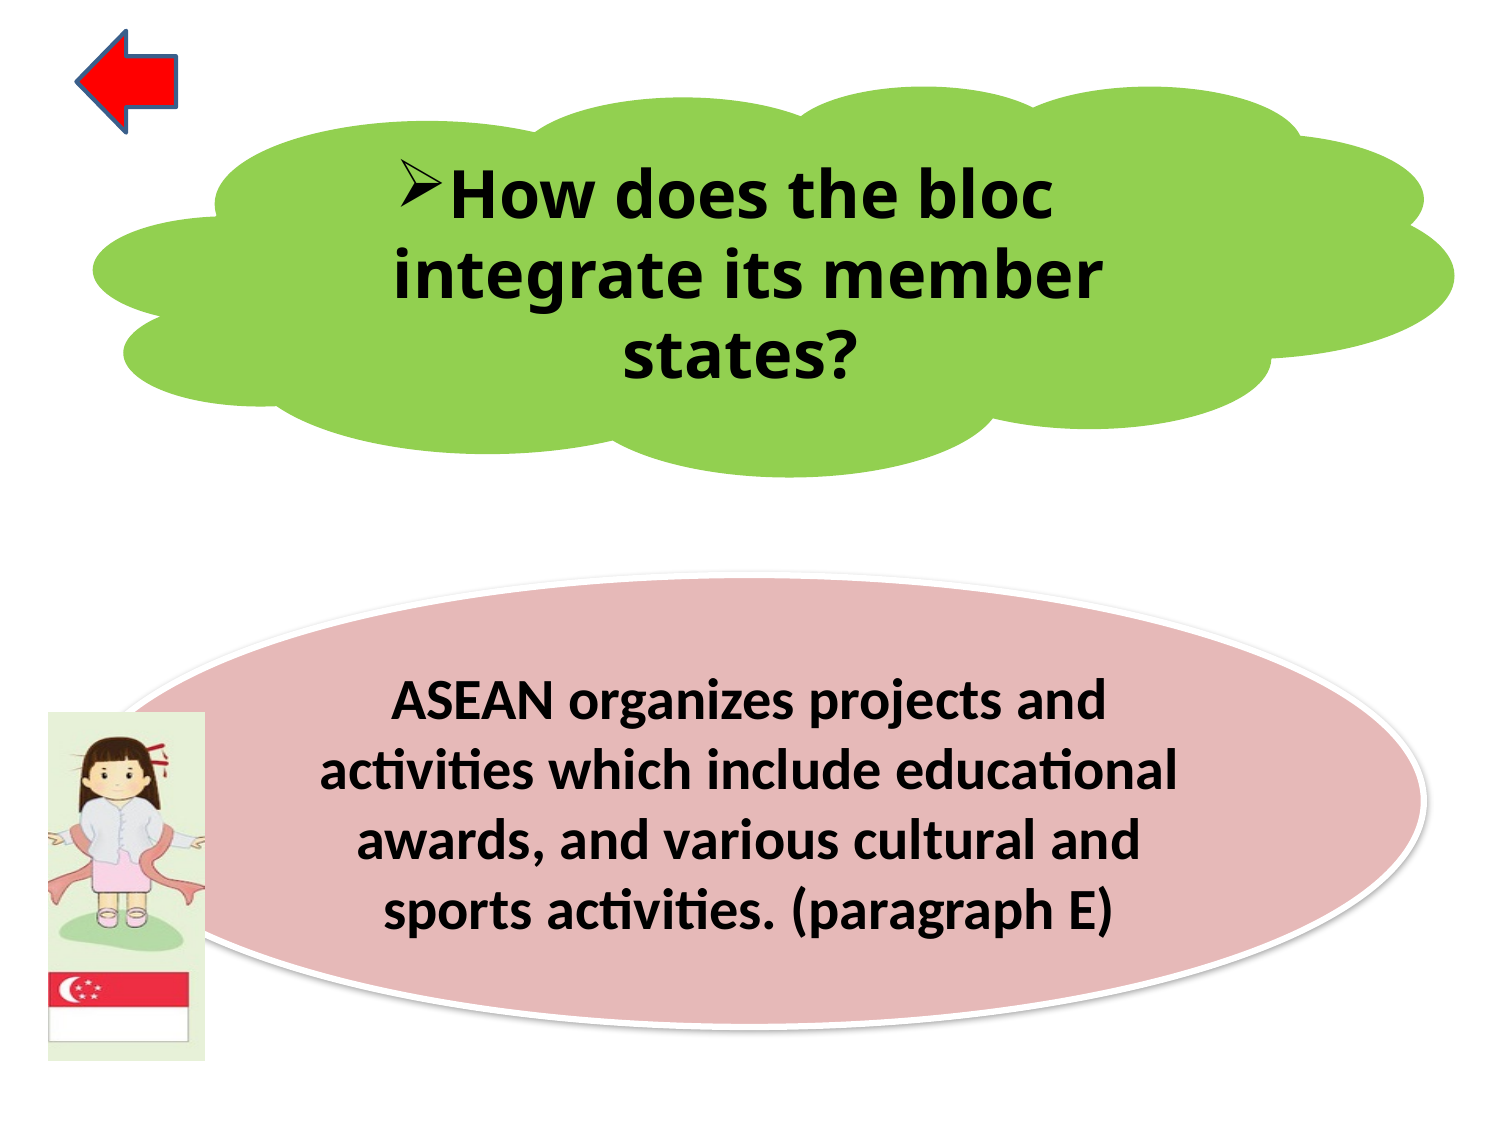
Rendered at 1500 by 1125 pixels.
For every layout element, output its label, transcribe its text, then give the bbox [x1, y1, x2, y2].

picture [47, 712, 205, 1061]
text_box ASEAN organizes projects and activities which include educational awards, and various cultural and sports activities. (paragraph E) [126, 571, 1428, 1031]
text_box [74, 28, 179, 135]
text_box How does the bloc integrate its member states? [92, 86, 1455, 478]
